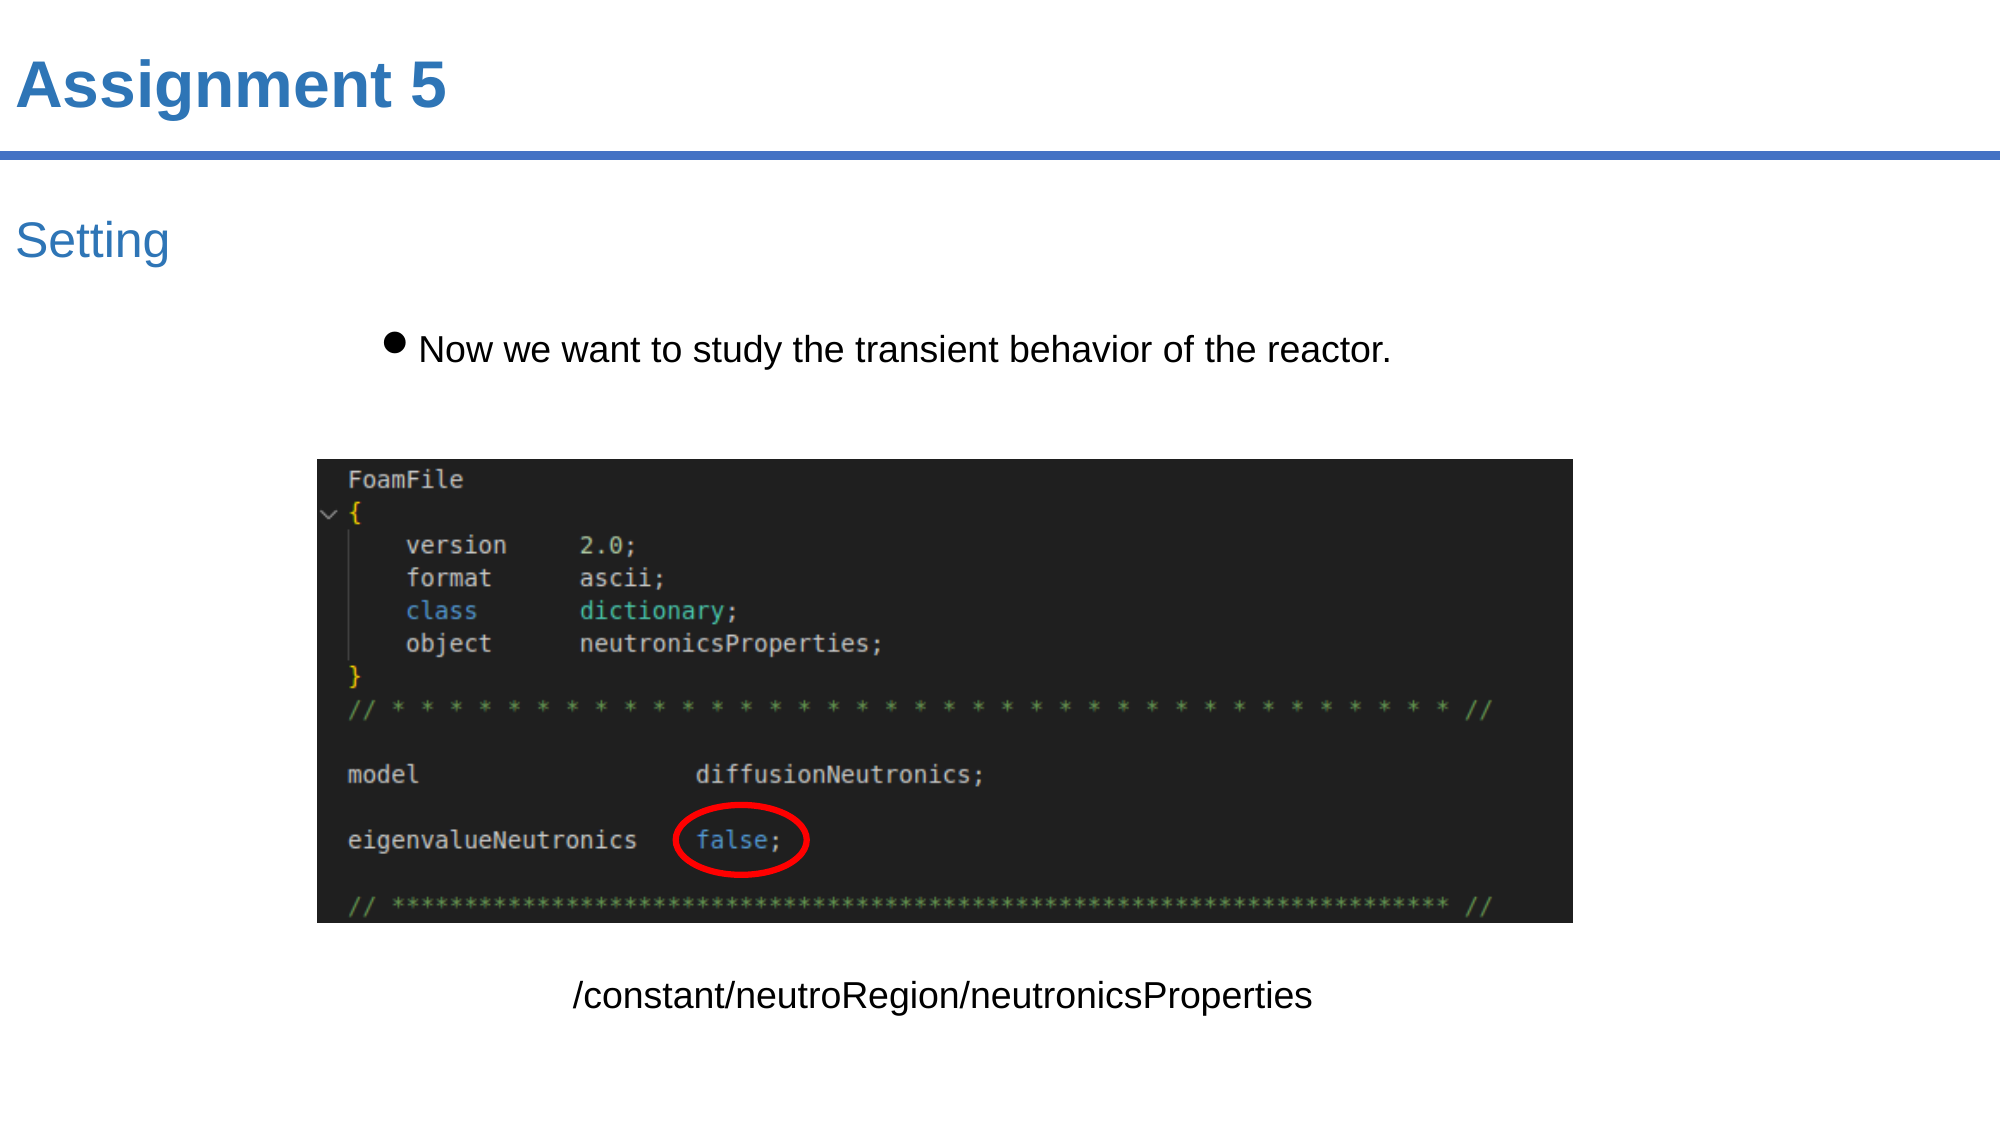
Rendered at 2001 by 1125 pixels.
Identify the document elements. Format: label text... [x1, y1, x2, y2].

text_box /constant/neutroRegion/neutronicsProperties [557, 968, 1573, 1056]
text_box Setting [0, 206, 1500, 293]
text_box Now we want to study the transient behavior of the reactor. [365, 322, 1742, 383]
text_box Assignment 5 [0, 42, 1500, 130]
picture [317, 459, 1573, 923]
